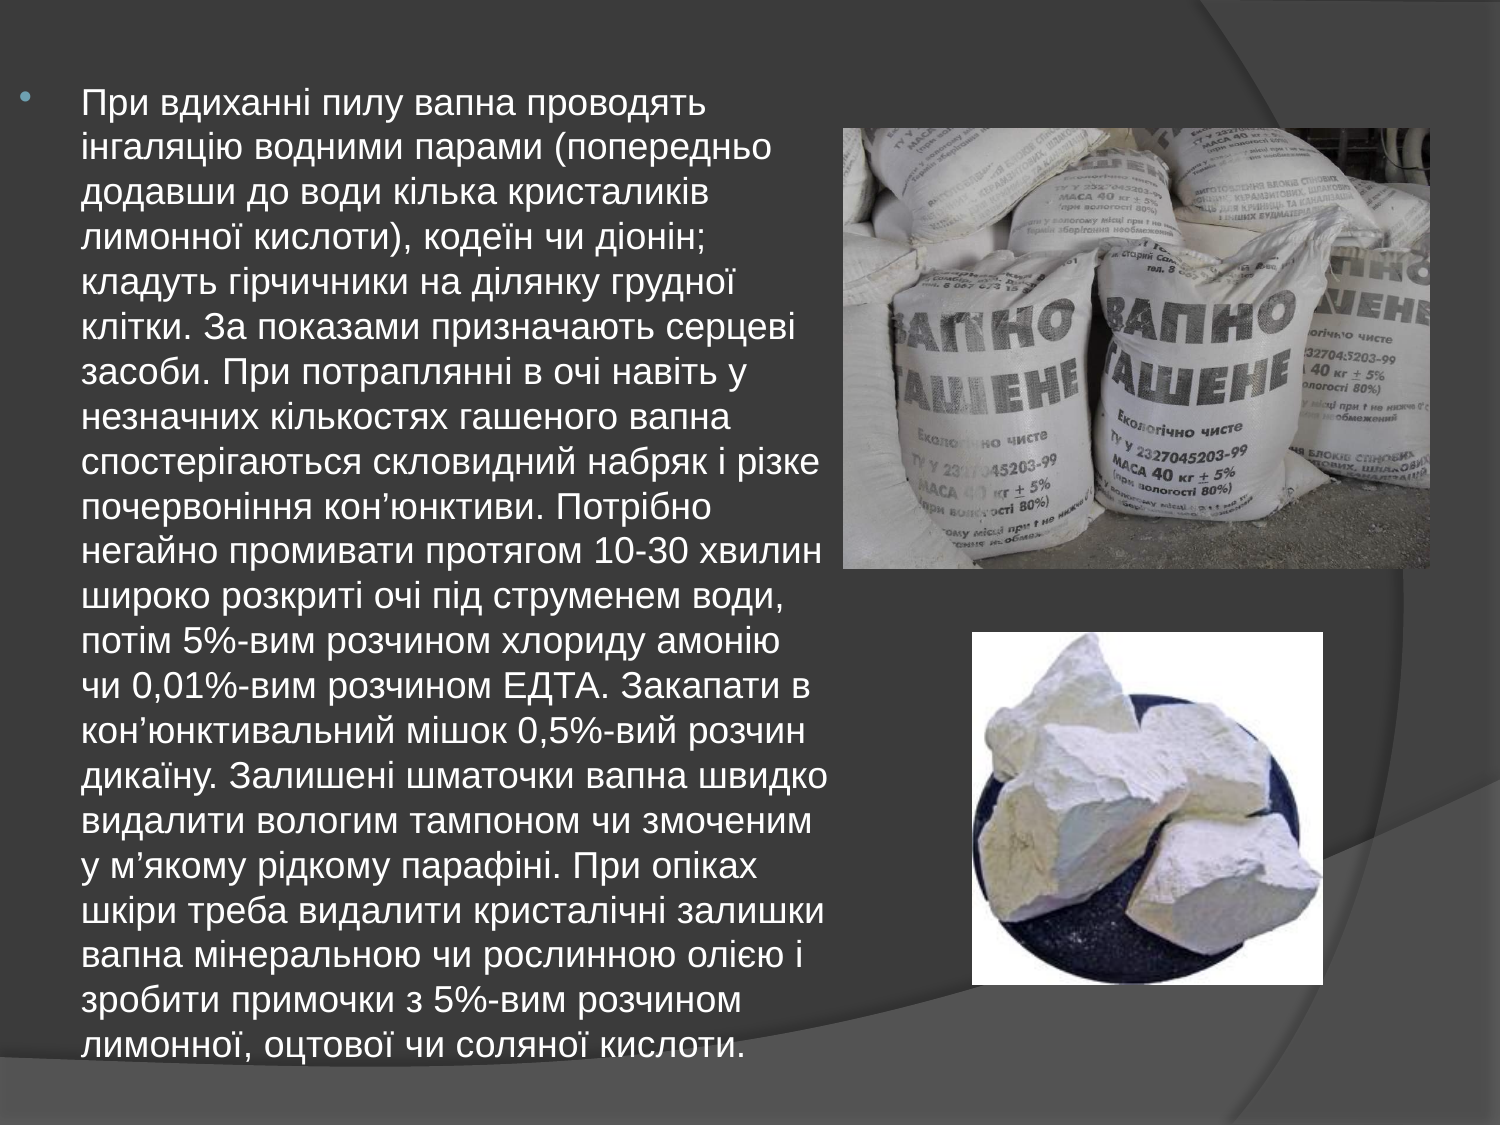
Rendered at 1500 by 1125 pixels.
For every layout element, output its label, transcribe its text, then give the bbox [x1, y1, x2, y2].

picture [972, 632, 1323, 985]
list При вдиханні пилу вапна проводять інгаляцію водними парами (попередньо додавши до води кілька кристаликів лимонної кислоти), кодеїн чи діонін; кладуть гірчичники на ділянку грудної клітки. За показами призначають серцеві засоби. При потраплянні в очі навіть у незначних кількостях гашеного вапна спостерігаються скловидний набряк і різке почервоніння кон’юнктиви. Потрібно негайно промивати протягом 10-30 хвилин широко розкриті очі під струменем води, потім 5%-вим розчином хлориду амонію чи 0,01%-вим розчином ЕДТА. Закапати в кон’юнктивальний мішок 0,5%-вий розчин дикаїну. Залишені шматочки вапна швидко видалити вологим тампоном чи змоченим у м’якому рідкому парафіні. При опіках шкіри треба видалити кристалічні залишки вапна мінеральною чи рослинною олією і зробити примочки з 5%-вим розчином лимонної, оцтової чи соляної кислоти. [0, 70, 844, 1125]
picture [843, 128, 1430, 569]
